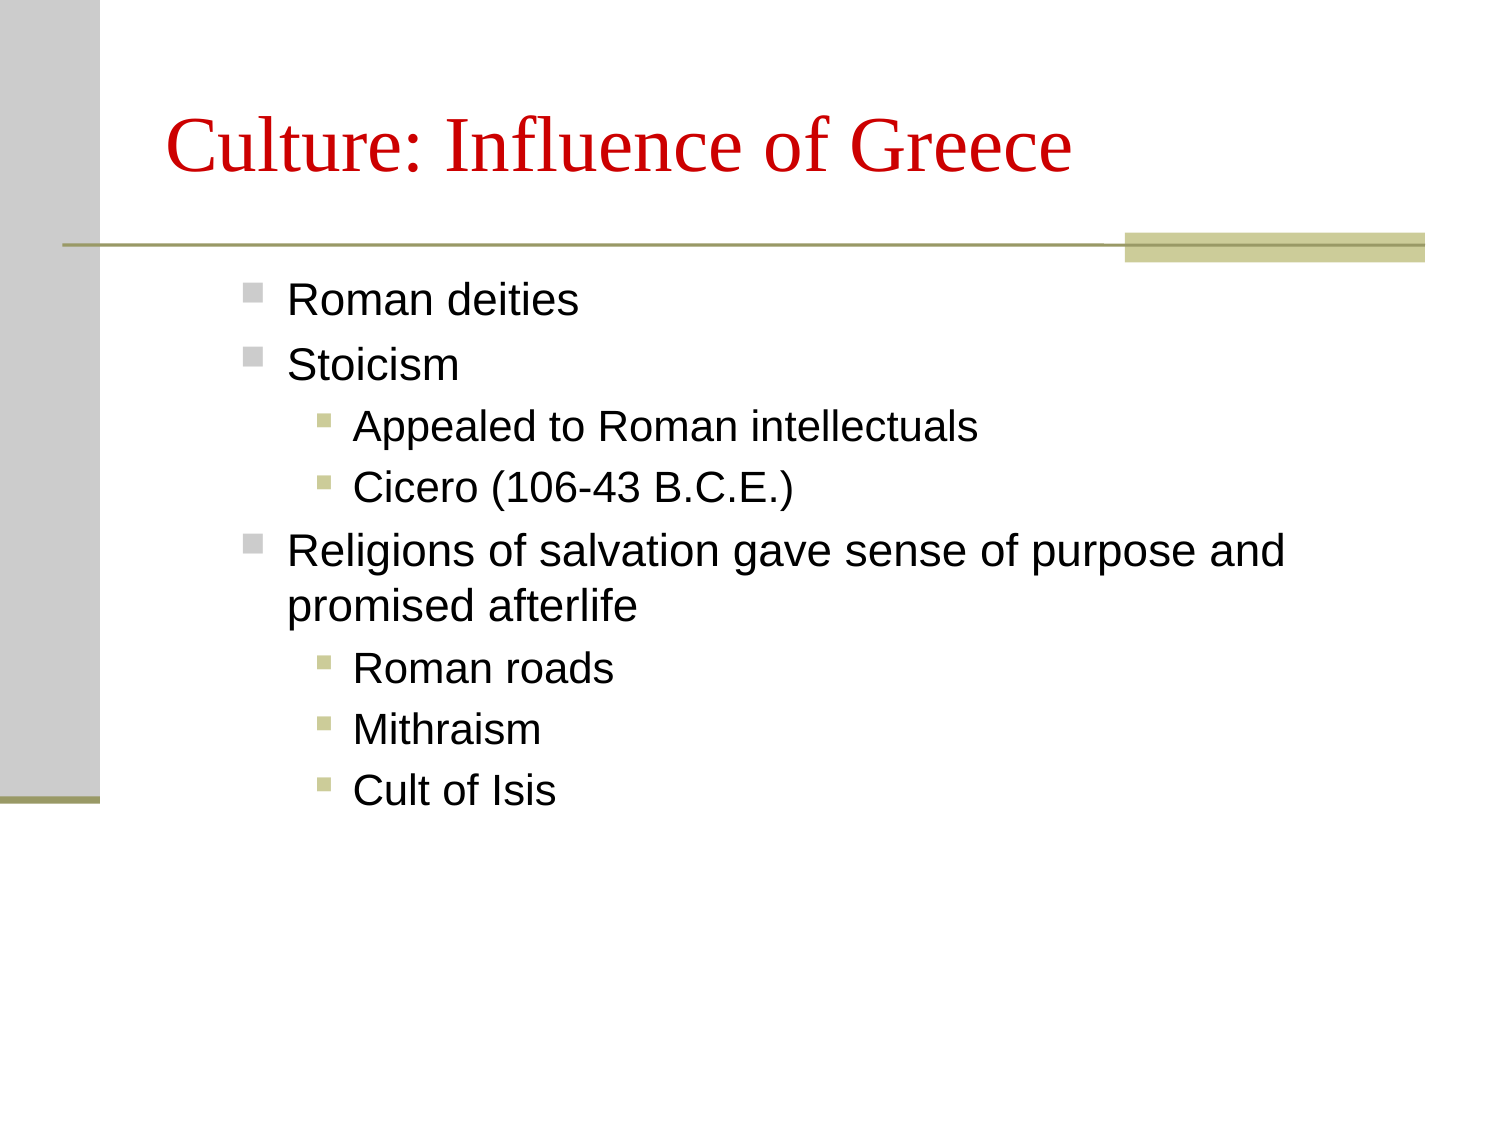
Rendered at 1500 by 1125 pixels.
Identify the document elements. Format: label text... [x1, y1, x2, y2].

list Roman deities Stoicism Appealed to Roman intellectuals Cicero (106-43 B.C.E.) Religions of salvation gave sense of purpose and promised afterlife Roman roads Mithraism Cult of Isis [149, 262, 1426, 1006]
title Culture: Influence of Greece [149, 45, 1426, 234]
